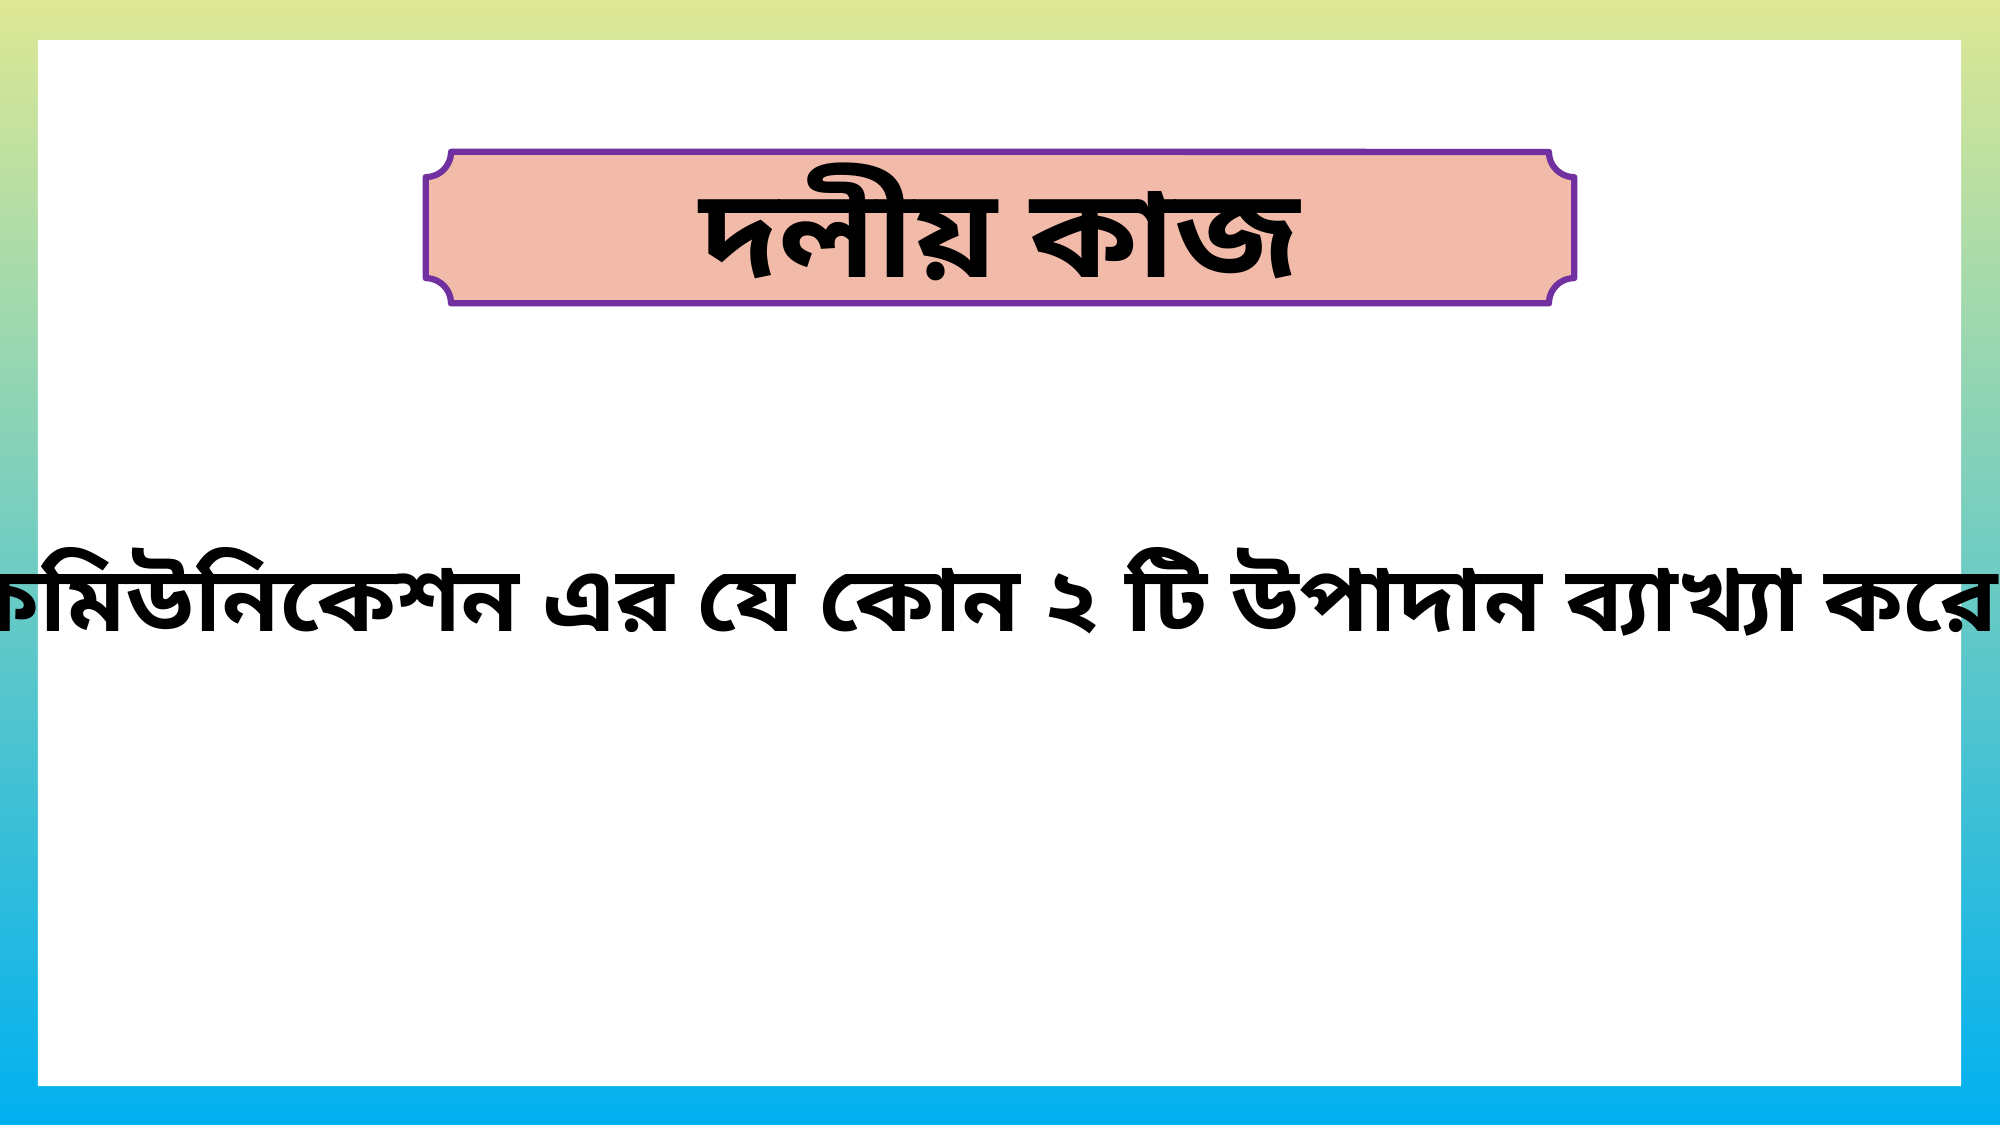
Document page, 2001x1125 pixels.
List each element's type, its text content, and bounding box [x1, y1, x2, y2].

text_box দলীয় কাজ [425, 151, 1575, 304]
text_box ডেটা কমিউনিকেশন এর যে কোন ২ টি উপাদান ব্যাখ্যা করে লিখ। [0, 532, 2000, 657]
text_box [131, 151, 451, 302]
